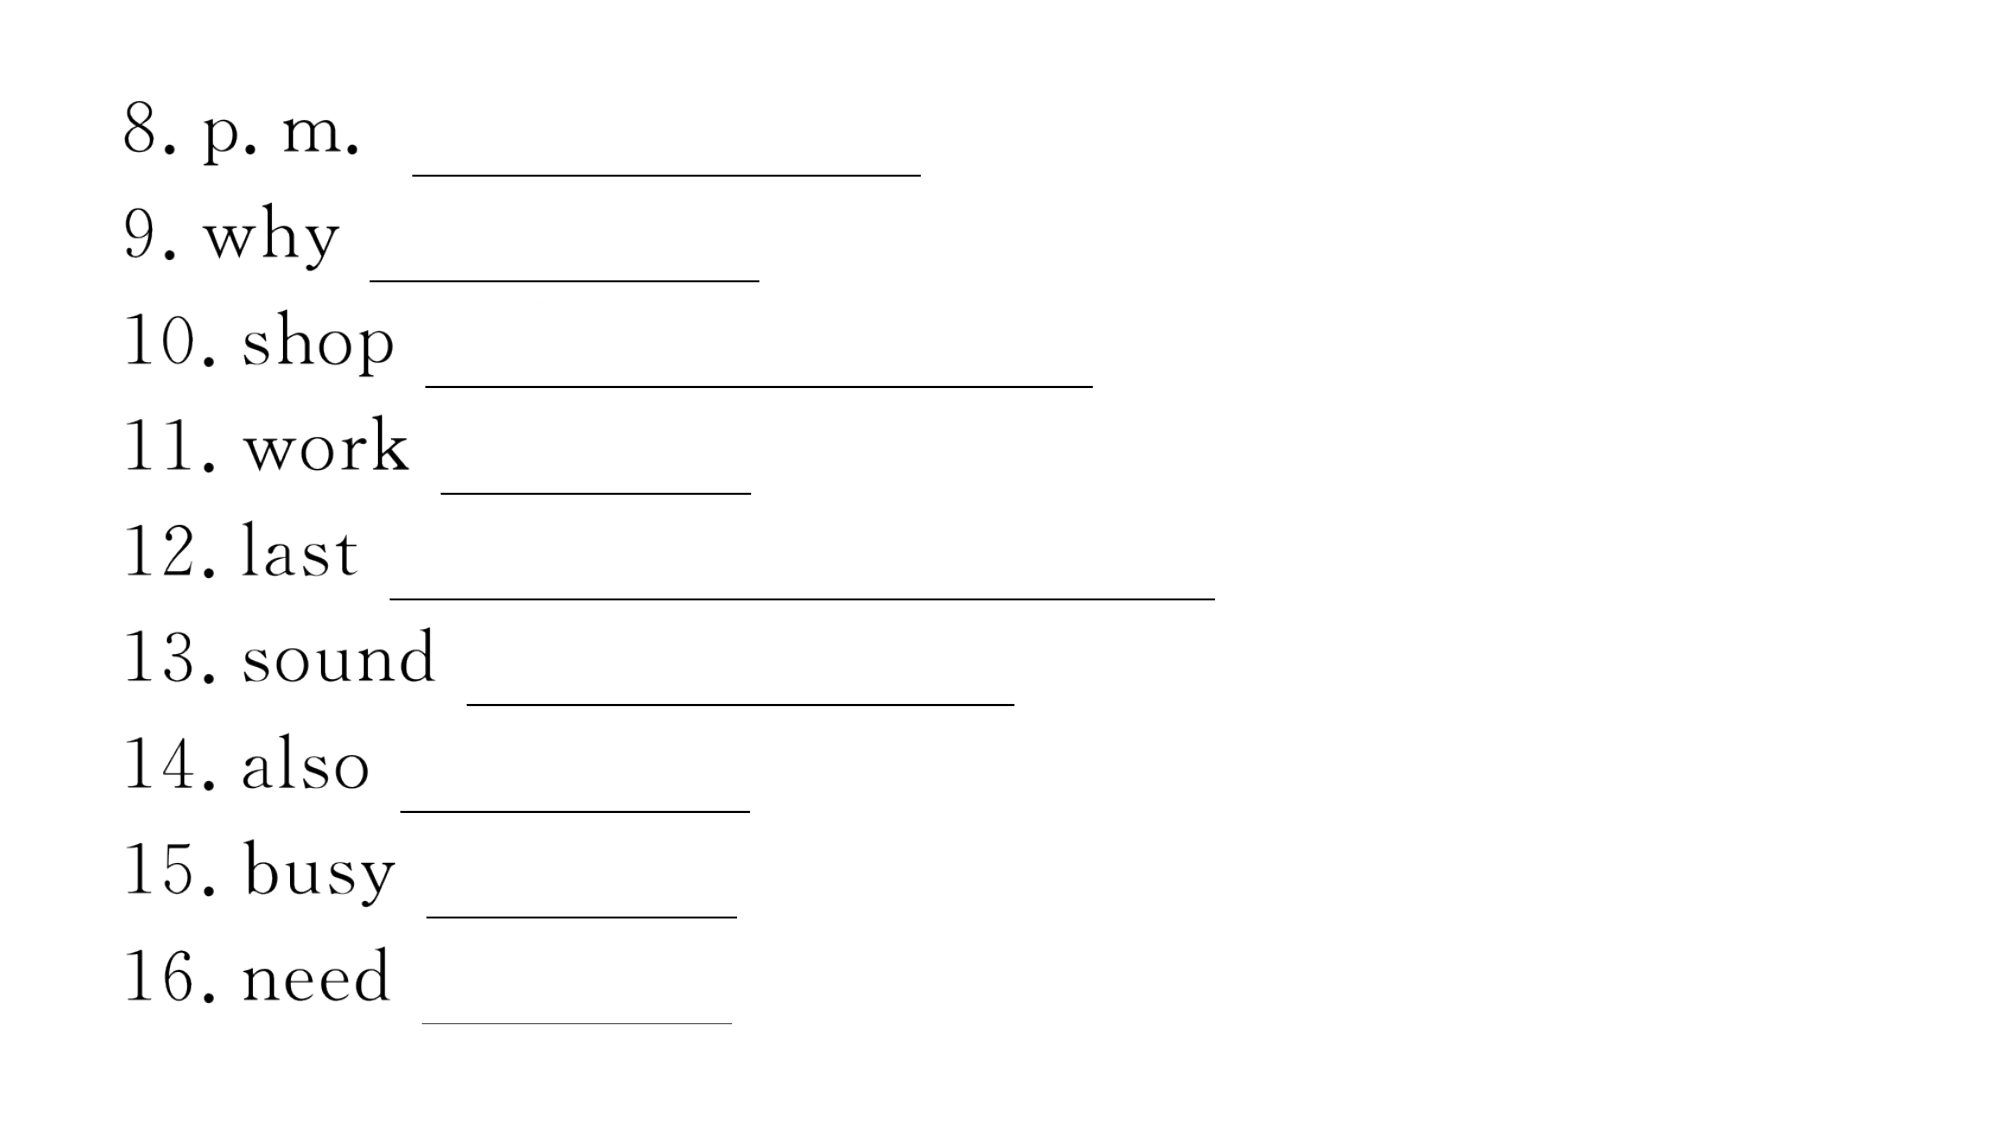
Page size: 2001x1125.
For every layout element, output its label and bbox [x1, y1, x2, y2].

picture [118, 82, 1755, 1028]
